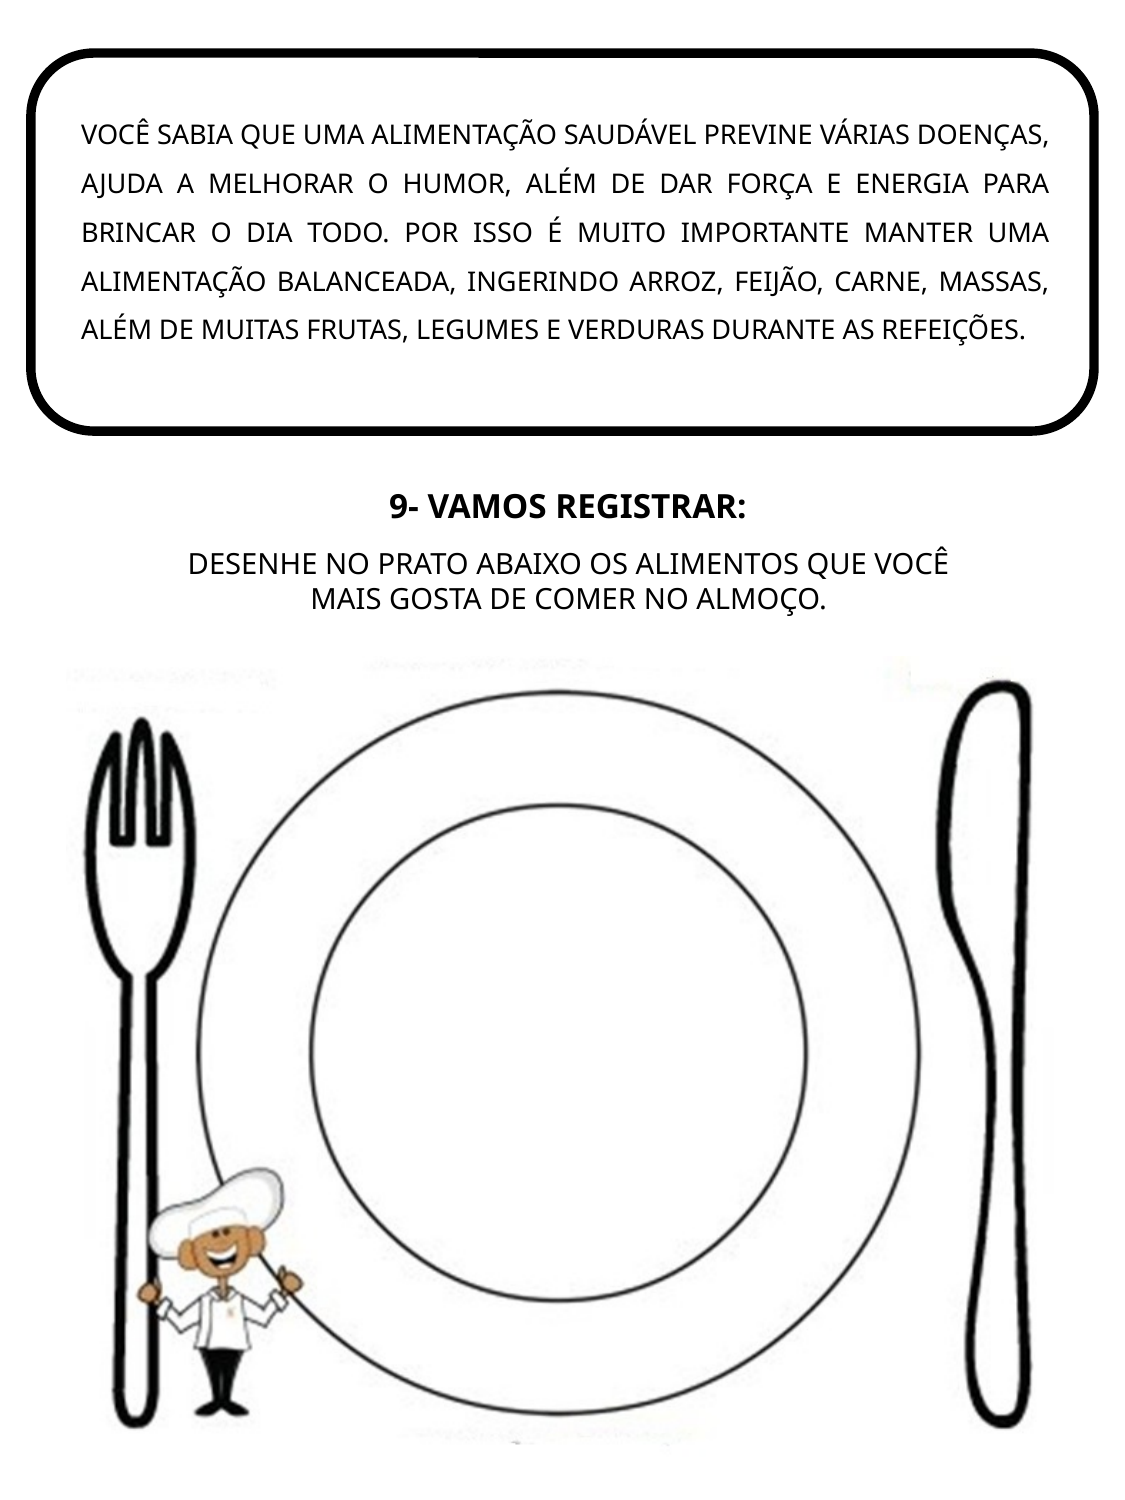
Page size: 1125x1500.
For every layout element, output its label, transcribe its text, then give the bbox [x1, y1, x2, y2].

text_box [28, 50, 1097, 434]
text_box 9- VAMOS REGISTRAR: DESENHE NO PRATO ABAIXO OS ALIMENTOS QUE VOCÊ MAIS GOSTA DE COMER NO ALMOÇO. [172, 478, 973, 623]
picture [66, 656, 1058, 1459]
